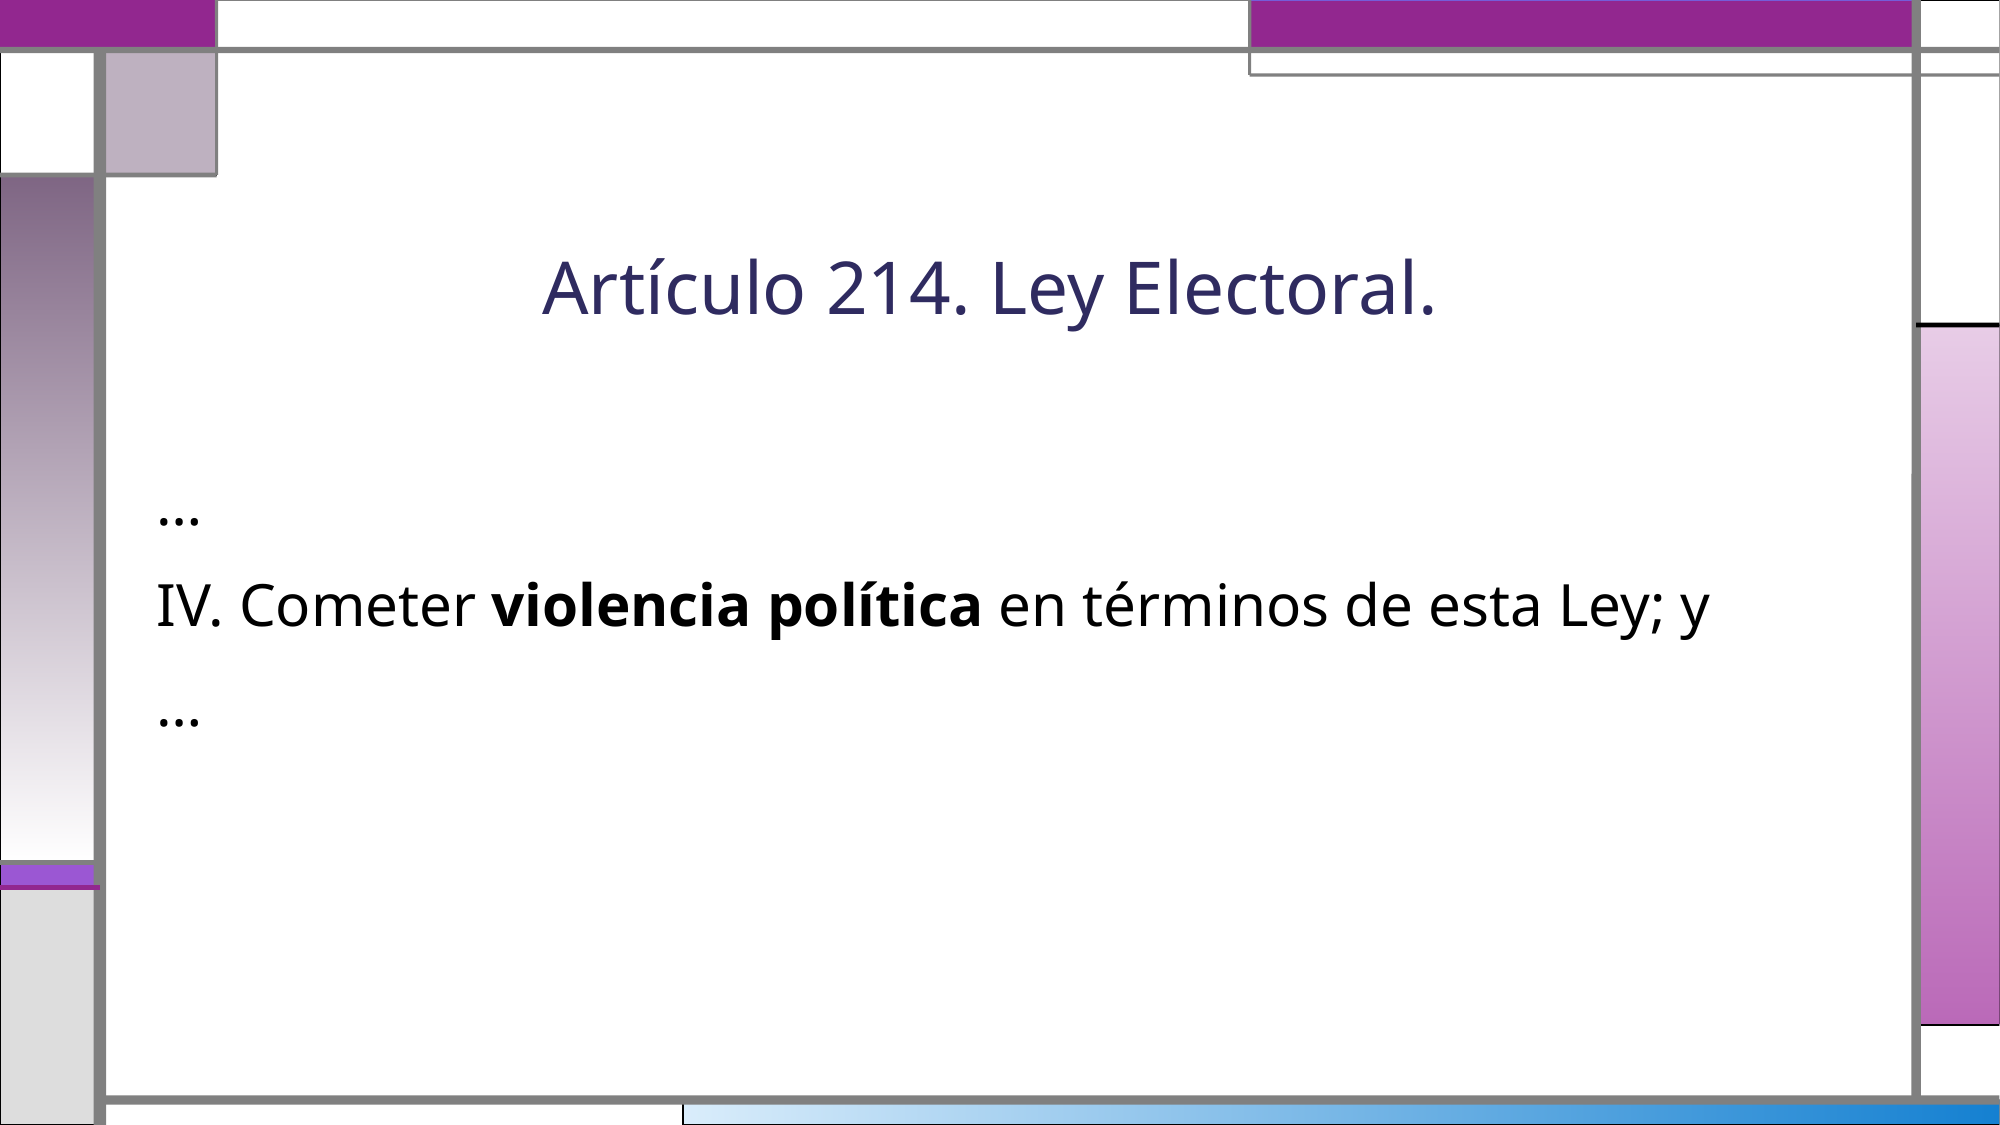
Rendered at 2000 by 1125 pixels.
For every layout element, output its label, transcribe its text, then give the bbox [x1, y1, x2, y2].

title Artículo 214. Ley Electoral. [527, 150, 1878, 339]
list … IV. Cometer violencia política en términos de esta Ley; y … [141, 468, 1879, 965]
